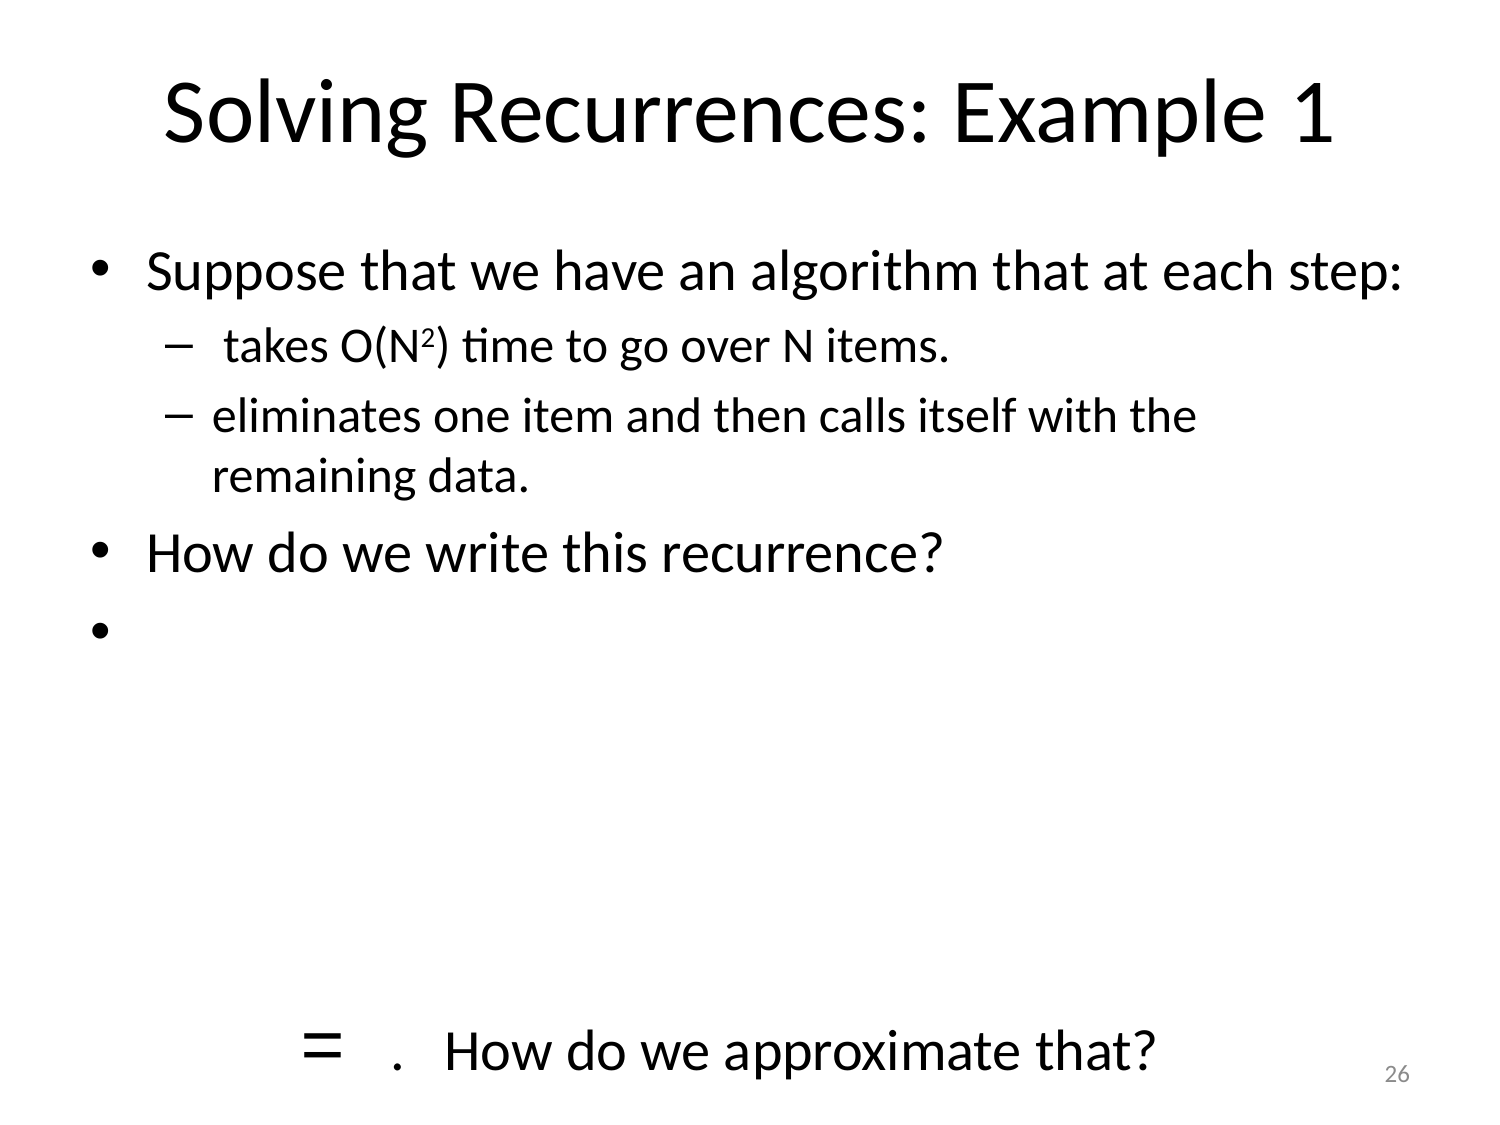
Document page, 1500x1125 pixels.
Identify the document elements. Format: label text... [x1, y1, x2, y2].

slide_number 26 [1074, 1042, 1425, 1103]
title Solving Recurrences: Example 1 [75, 12, 1425, 200]
